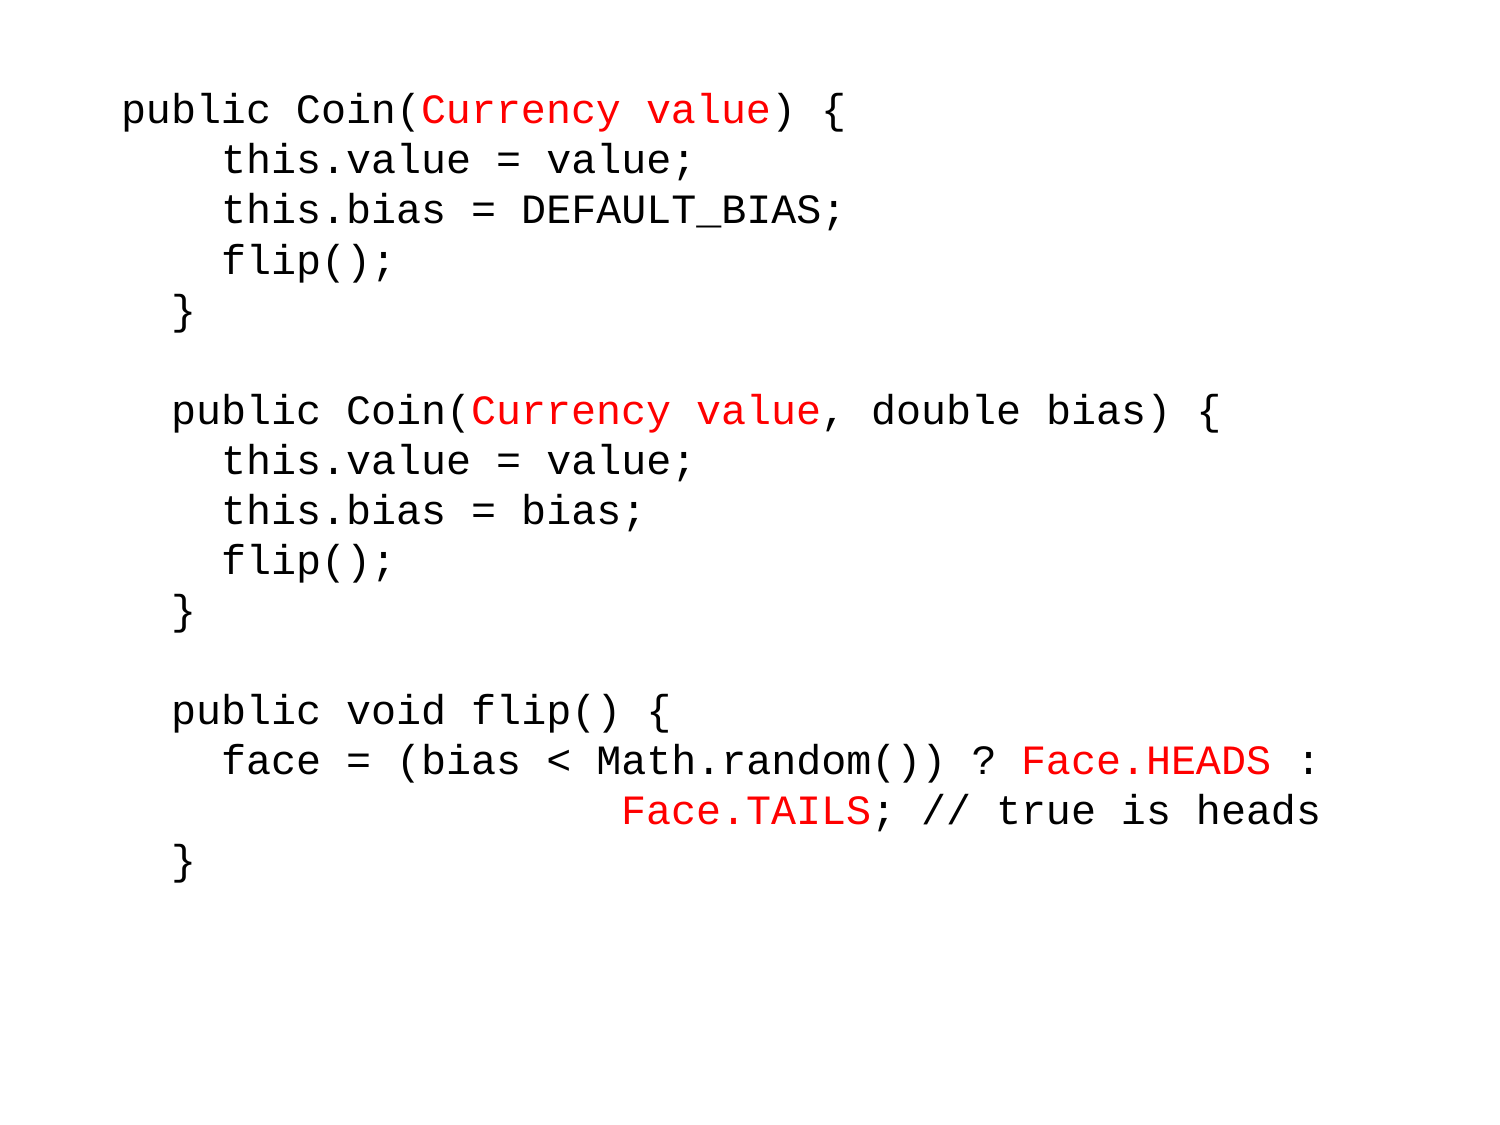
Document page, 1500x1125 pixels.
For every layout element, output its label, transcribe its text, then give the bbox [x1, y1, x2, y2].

text_box public Coin(Currency value) { this.value = value; this.bias = DEFAULT_BIAS; flip(); } public Coin(Currency value, double bias) { this.value = value; this.bias = bias; flip(); } public void flip() { face = (bias < Math.random()) ? Face.HEADS : Face.TAILS; // true is heads } [106, 74, 1361, 991]
